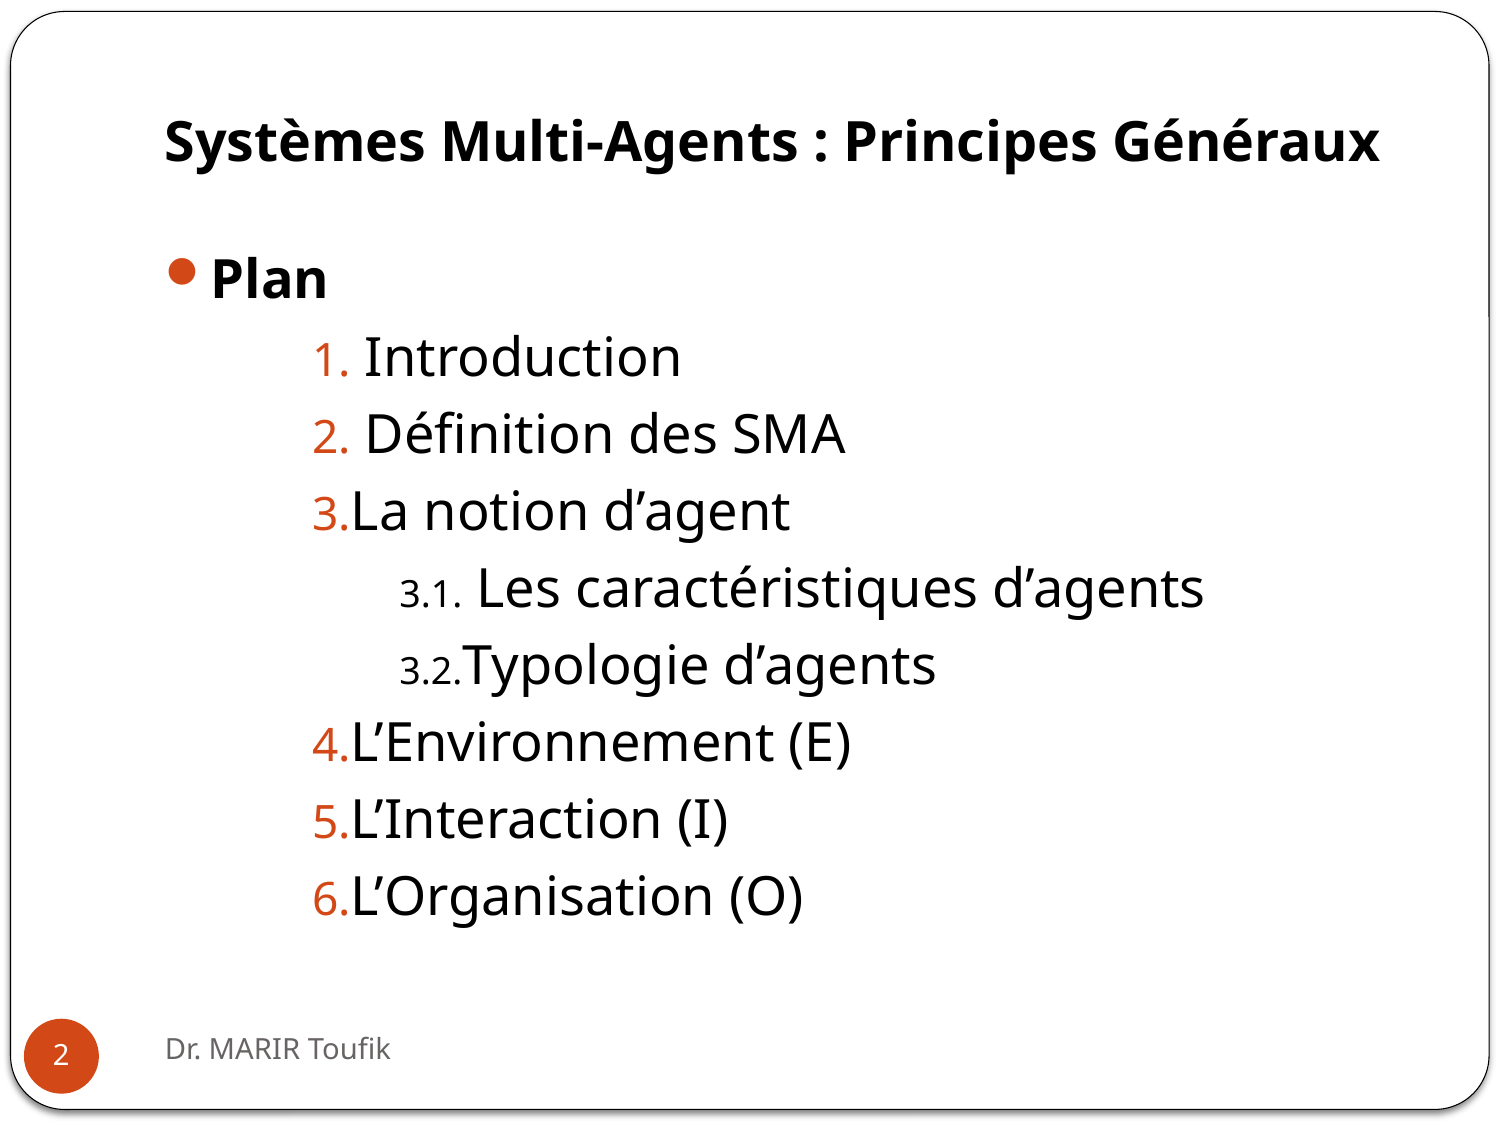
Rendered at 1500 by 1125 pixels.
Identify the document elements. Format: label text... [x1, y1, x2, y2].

title Systèmes Multi-Agents : Principes Généraux [150, 45, 1425, 188]
footer Dr. MARIR Toufik [150, 1012, 800, 1088]
slide_number 2 [23, 1018, 99, 1094]
list Plan Introduction Définition des SMA La notion d’agent 3.1. Les caractéristiques d’agents 3.2.Typologie d’agents L’Environnement (E) L’Interaction (I) L’Organisation (O) [150, 237, 1425, 988]
